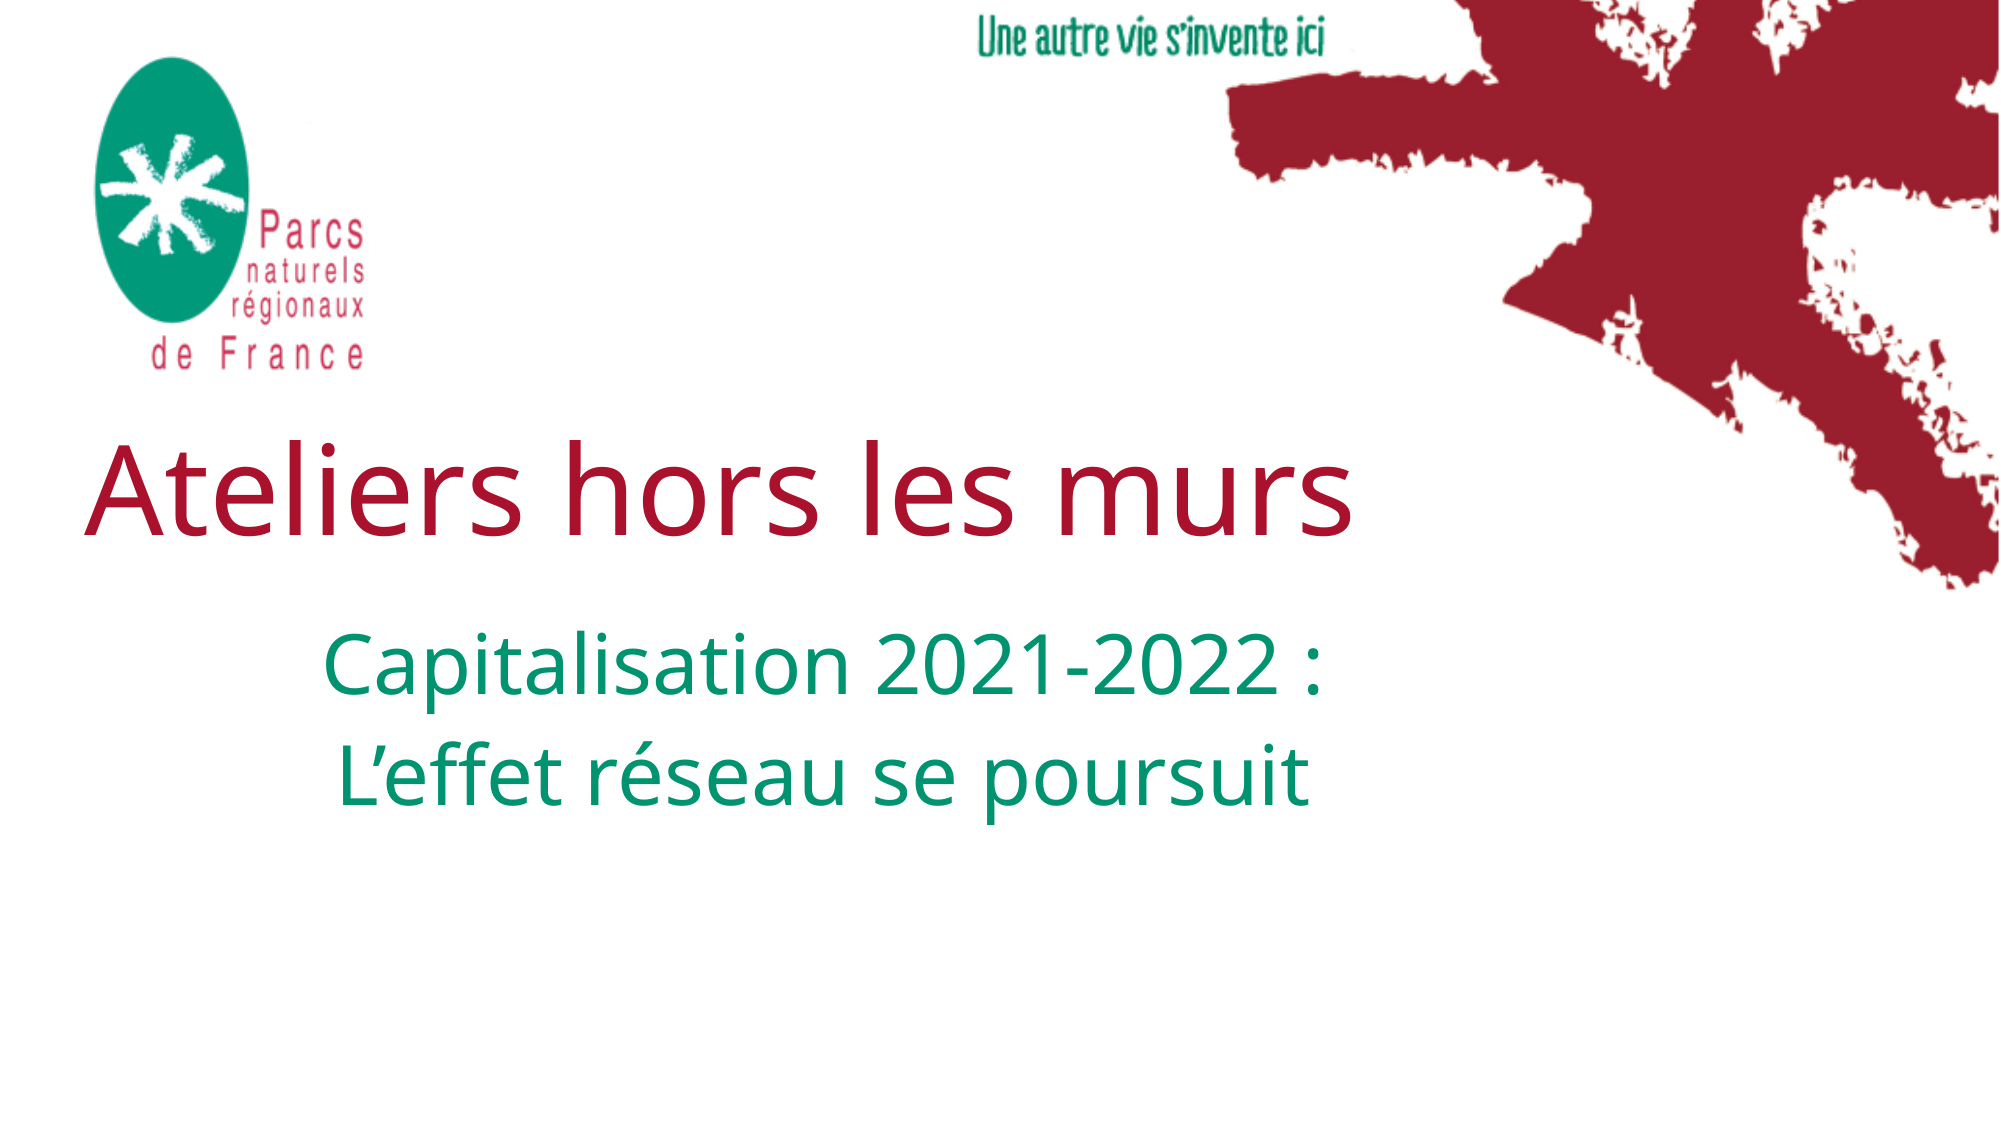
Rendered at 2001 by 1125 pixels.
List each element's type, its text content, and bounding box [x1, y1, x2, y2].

subtitle Capitalisation 2021-2022 : L’effet réseau se poursuit [84, 587, 1585, 859]
picture [91, 55, 372, 378]
picture [850, 0, 2000, 621]
title Ateliers hors les murs [84, 171, 850, 563]
